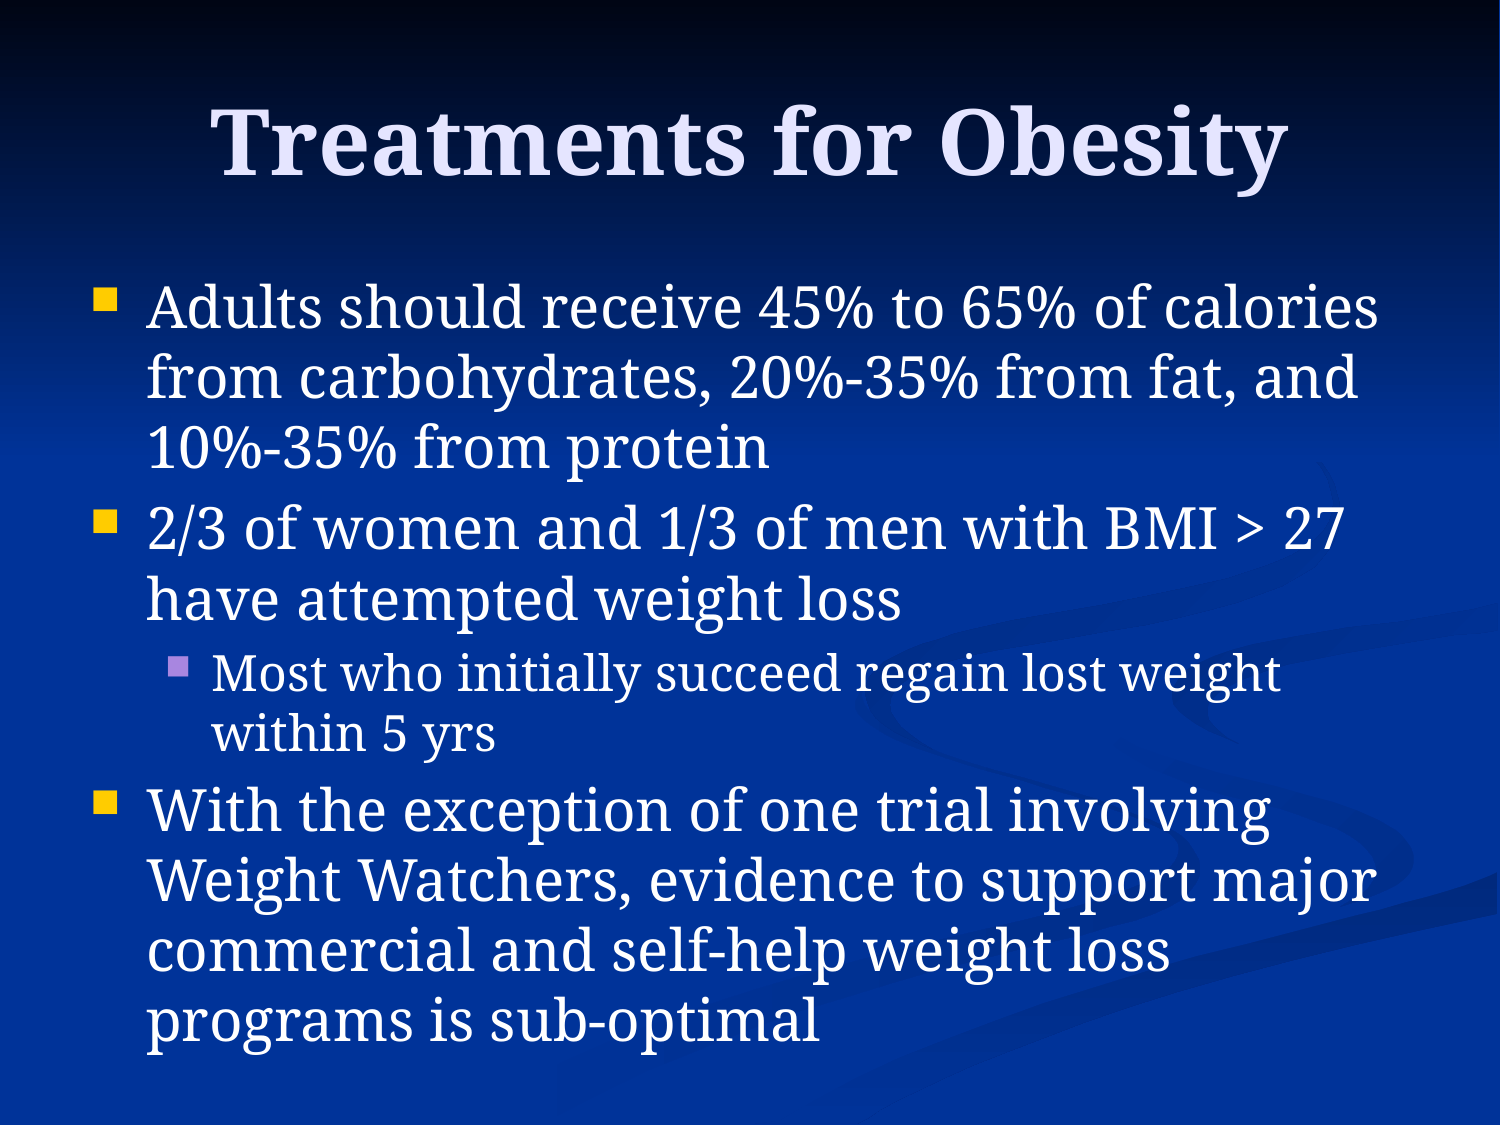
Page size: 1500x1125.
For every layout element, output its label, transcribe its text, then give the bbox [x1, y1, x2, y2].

title Treatments for Obesity [74, 44, 1426, 233]
list Adults should receive 45% to 65% of calories from carbohydrates, 20%-35% from fat, and 10%-35% from protein 2/3 of women and 1/3 of men with BMI > 27 have attempted weight loss Most who initially succeed regain lost weight within 5 yrs With the exception of one trial involving Weight Watchers, evidence to support major commercial and self-help weight loss programs is sub-optimal [74, 262, 1426, 1006]
